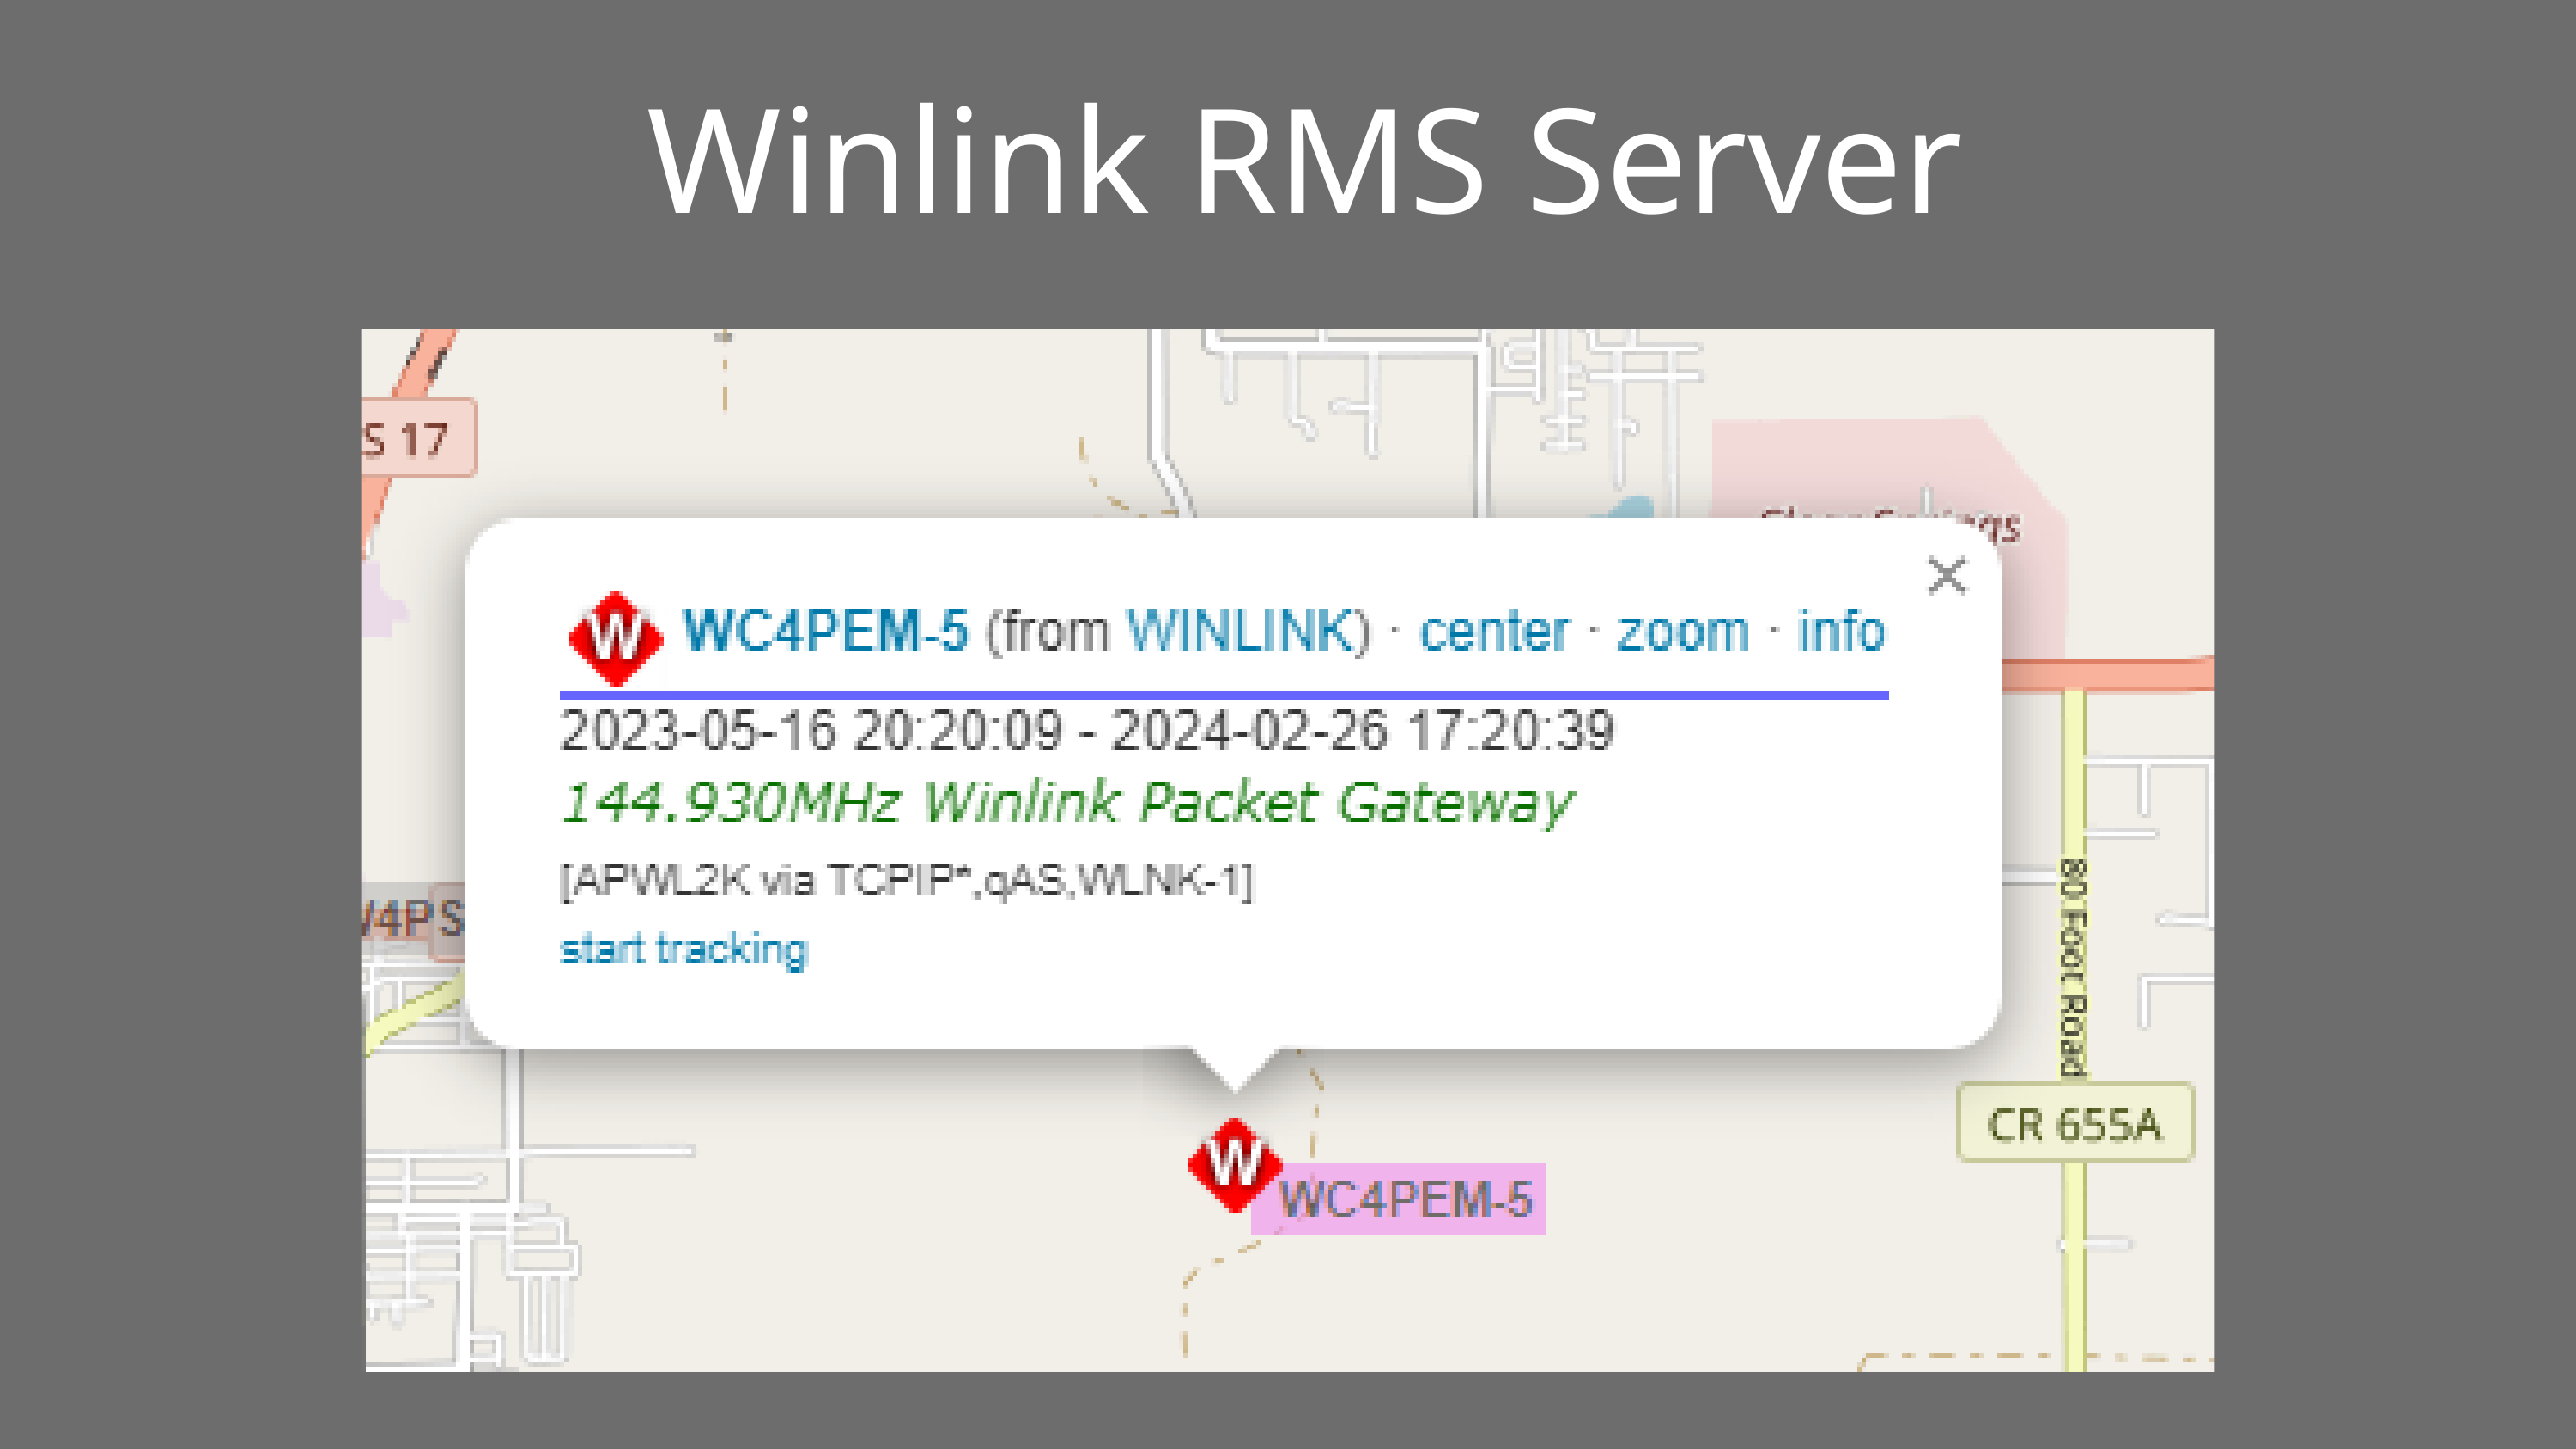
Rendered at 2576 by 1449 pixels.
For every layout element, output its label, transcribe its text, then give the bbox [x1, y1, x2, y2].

text_box [361, 329, 2215, 1372]
text_box Winlink RMS Server [535, 68, 2075, 243]
